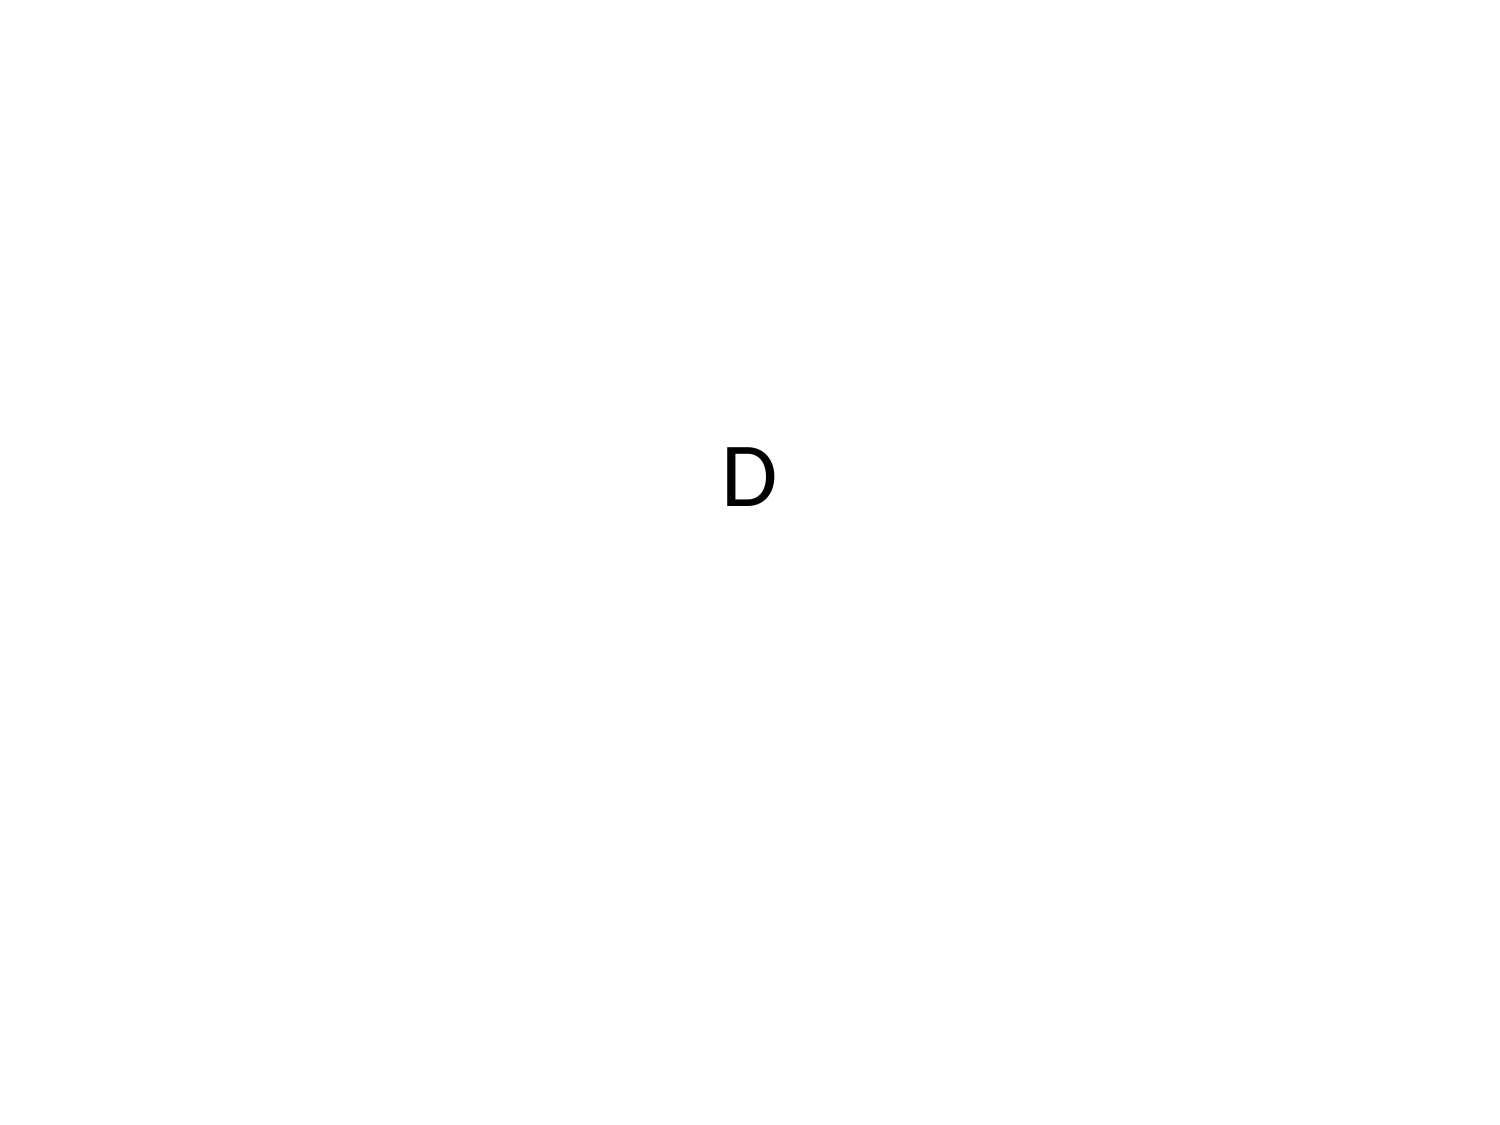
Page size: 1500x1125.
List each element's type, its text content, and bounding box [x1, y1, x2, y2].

title D [112, 349, 1388, 591]
